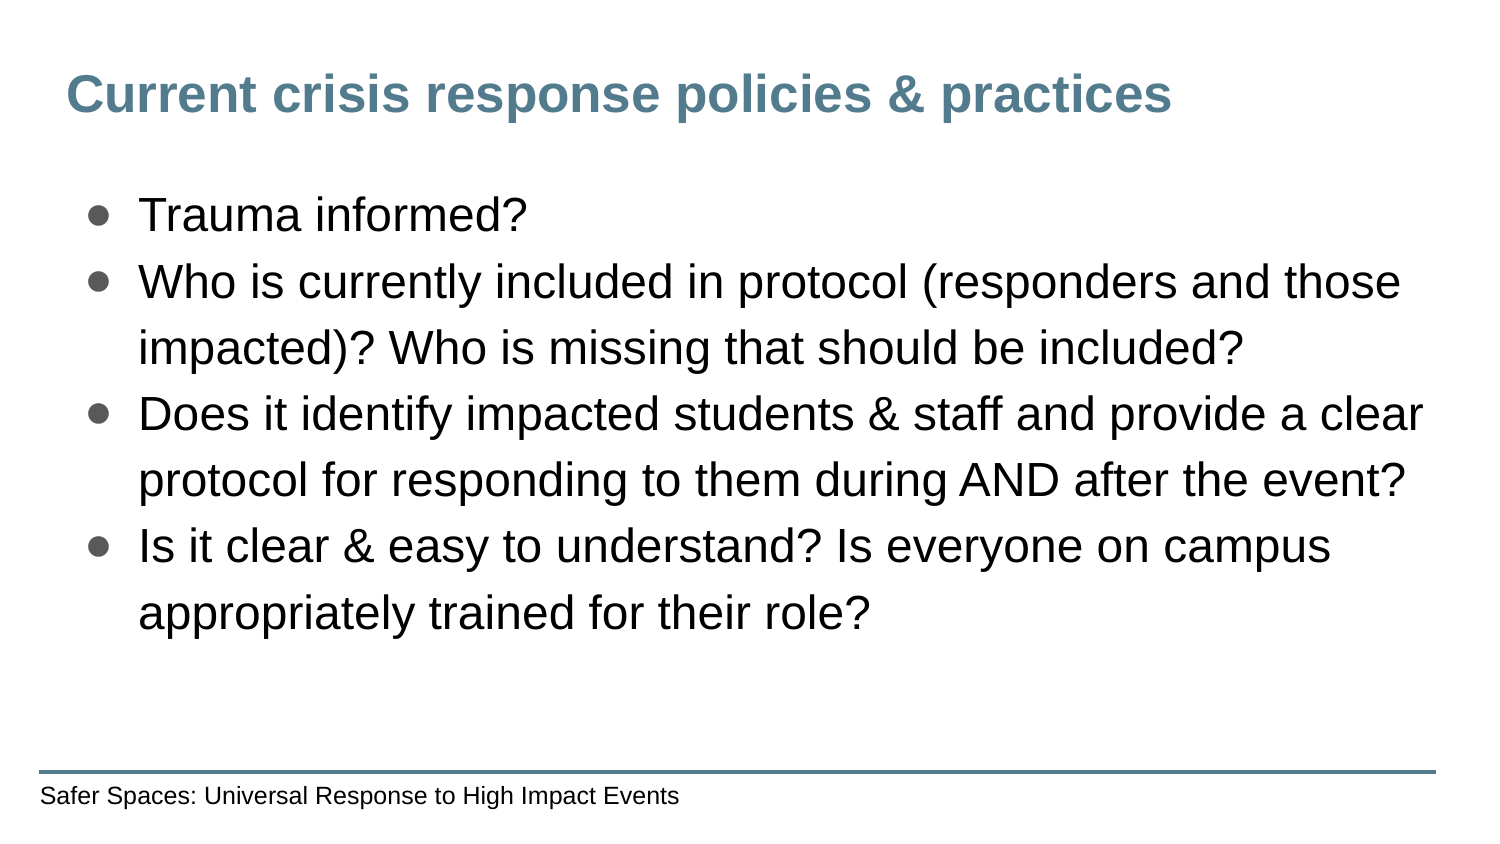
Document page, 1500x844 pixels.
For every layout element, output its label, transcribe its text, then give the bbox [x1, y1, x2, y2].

title Current crisis response policies & practices [51, 44, 1449, 139]
list Trauma informed? Who is currently included in protocol (responders and those impacted)? Who is missing that should be included? Does it identify impacted students & staff and provide a clear protocol for responding to them during AND after the event? Is it clear & easy to understand? Is everyone on campus appropriately trained for their role? [51, 160, 1449, 721]
